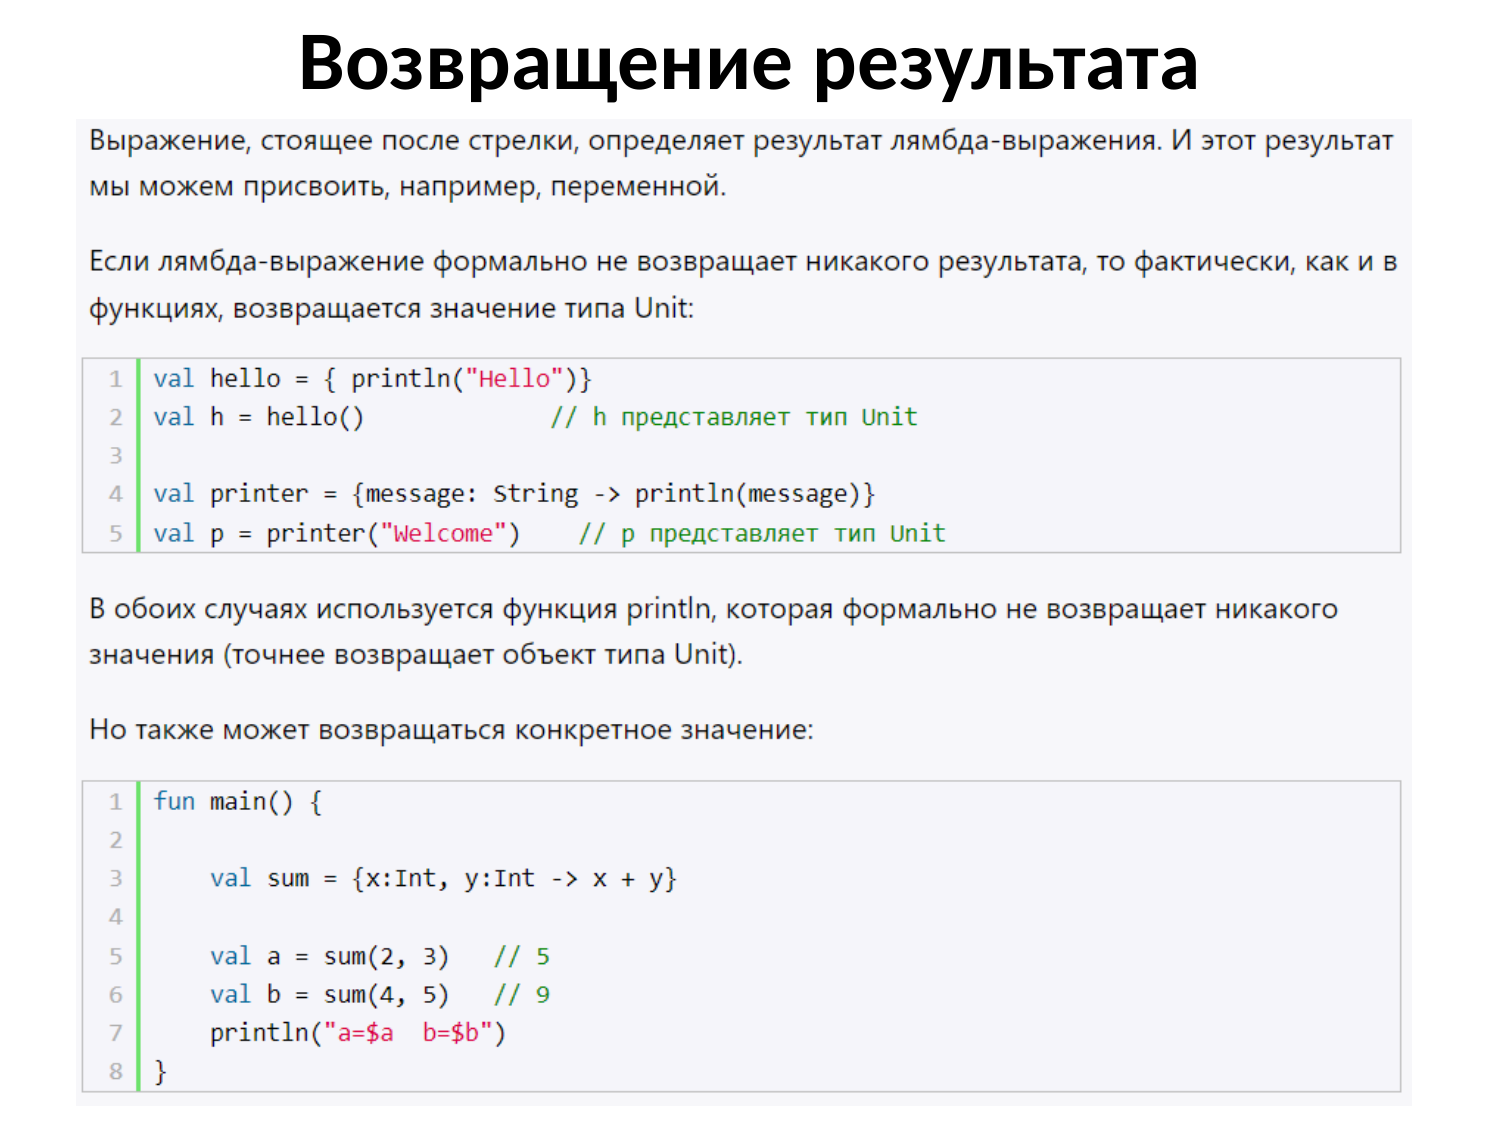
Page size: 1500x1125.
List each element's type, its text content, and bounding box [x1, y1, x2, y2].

title Возвращение результата [75, 0, 1425, 114]
picture [76, 119, 1412, 1107]
